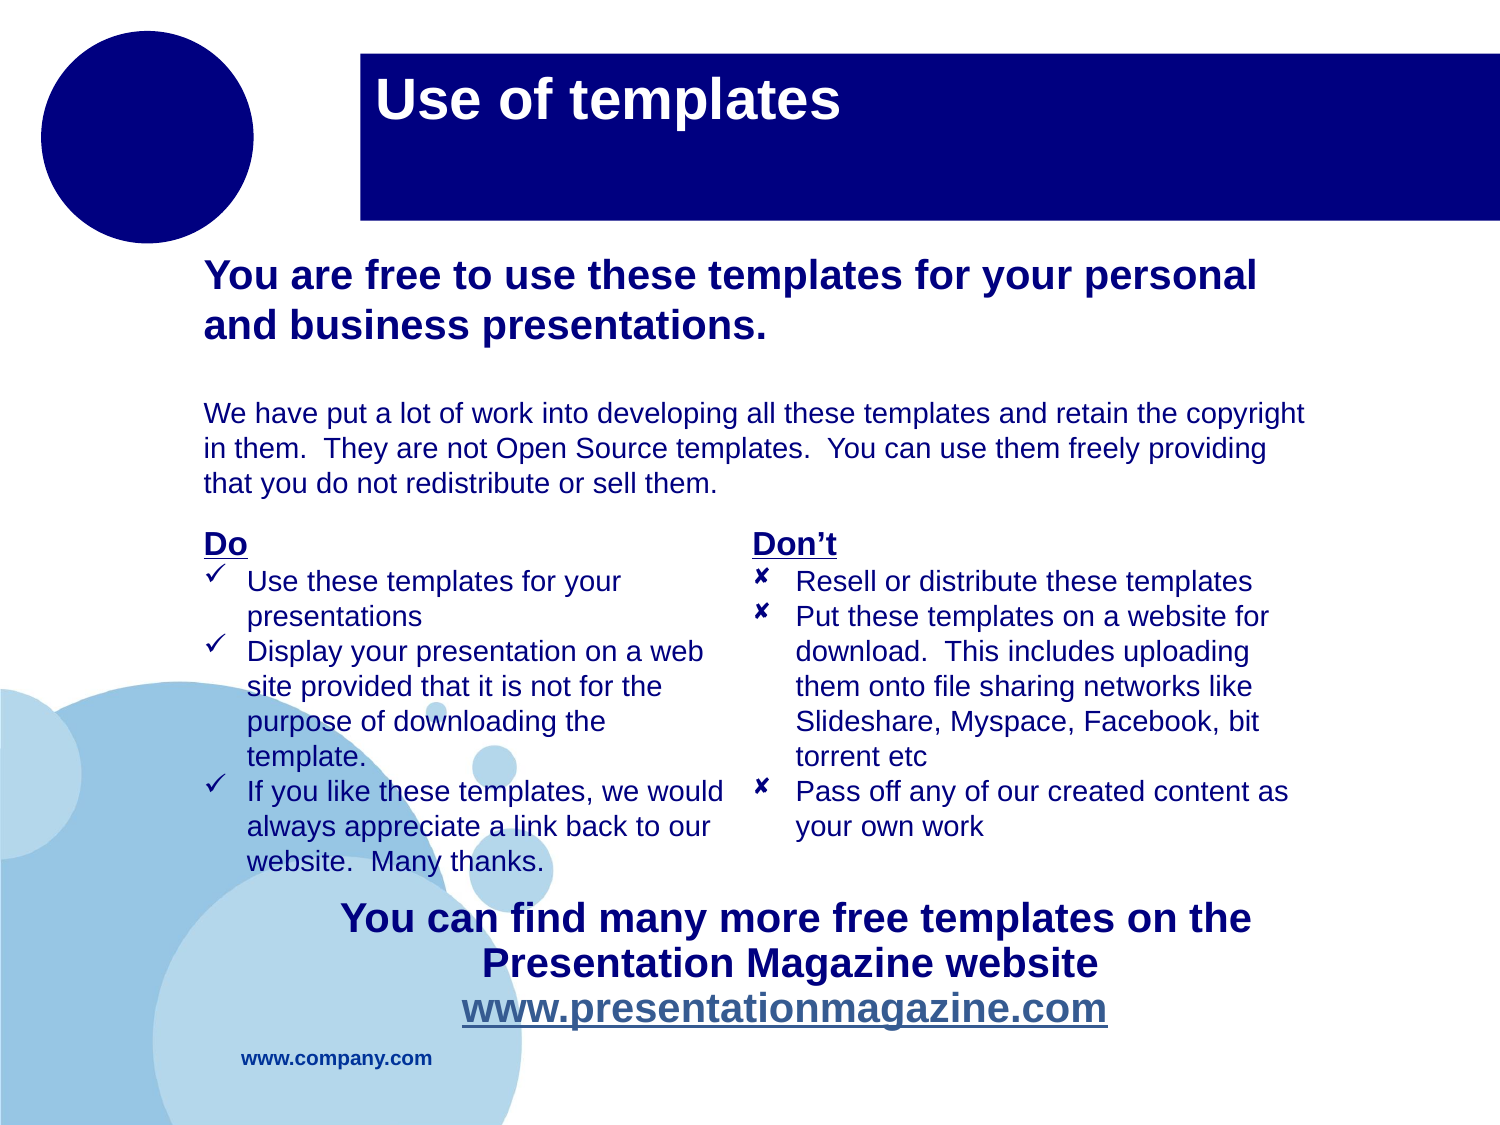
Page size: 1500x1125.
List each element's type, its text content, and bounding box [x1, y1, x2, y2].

text_box [88, 208, 1436, 1083]
title Use of templates [360, 53, 1500, 221]
picture [0, 638, 625, 1125]
text_box Do Use these templates for your presentations Display your presentation on a web site provided that it is not for the purpose of downloading the template. If you like these templates, we would always appreciate a link back to our website. Many thanks. [188, 515, 749, 889]
text_box We have put a lot of work into developing all these templates and retain the copyright in them. They are not Open Source templates. You can use them freely providing that you do not redistribute or sell them. [188, 387, 1325, 507]
text_box You are free to use these templates for your personal and business presentations. [188, 240, 1329, 355]
text_box You can find many more free templates on the Presentation Magazine website www.presentationmagazine.com [171, 889, 1347, 1040]
text_box Don’t Resell or distribute these templates Put these templates on a website for download. This includes uploading them onto file sharing networks like Slideshare, Myspace, Facebook, bit torrent etc Pass off any of our created content as your own work [737, 515, 1335, 850]
